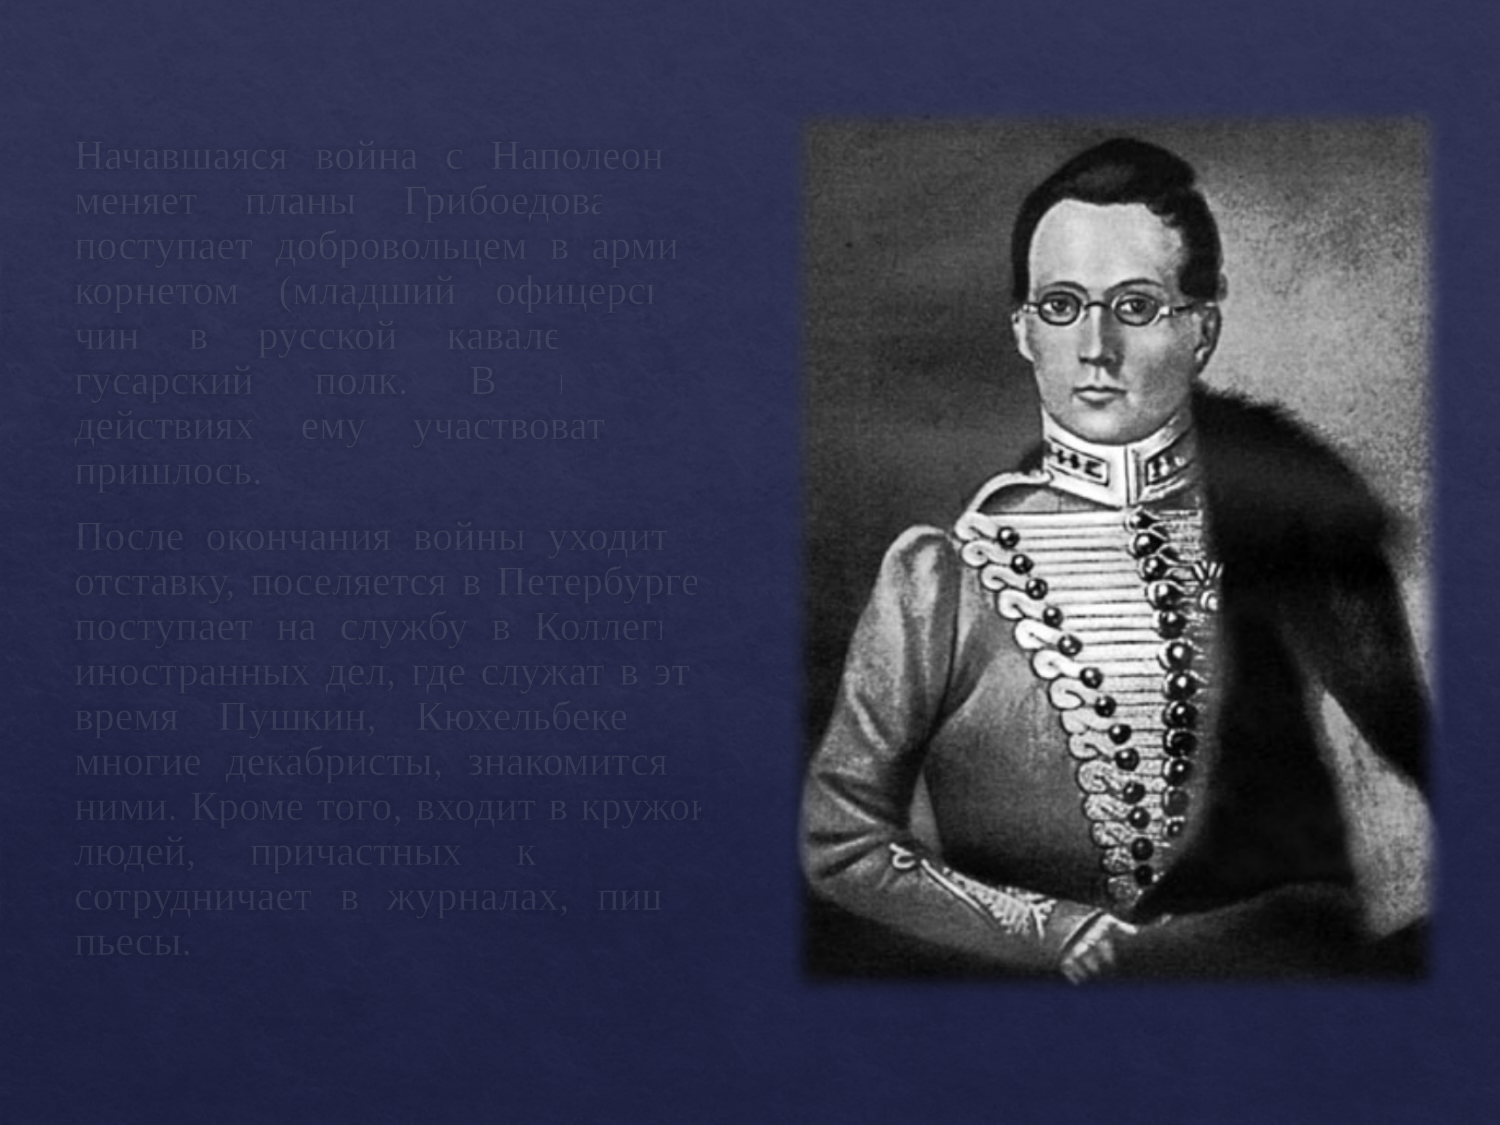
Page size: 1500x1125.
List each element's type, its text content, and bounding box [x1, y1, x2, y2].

list Начавшаяся война с Наполеоном меняет планы Грибоедова: он поступает добровольцем в армию корнетом (младший офицерский чин в русской кавалерии) в гусарский полк. В военных действиях ему участвовать не пришлось. После окончания войны уходит в отставку, поселяется в Петербурге, поступает на службу в Коллегию иностранных дел, где служат в это время Пушкин, Кюхельбекер и многие декабристы, знакомится с ними. Кроме того, входит в кружок людей, причастных к театру, сотрудничает в журналах, пишет пьесы. [53, 125, 726, 1012]
picture [0, 0, 1500, 1125]
